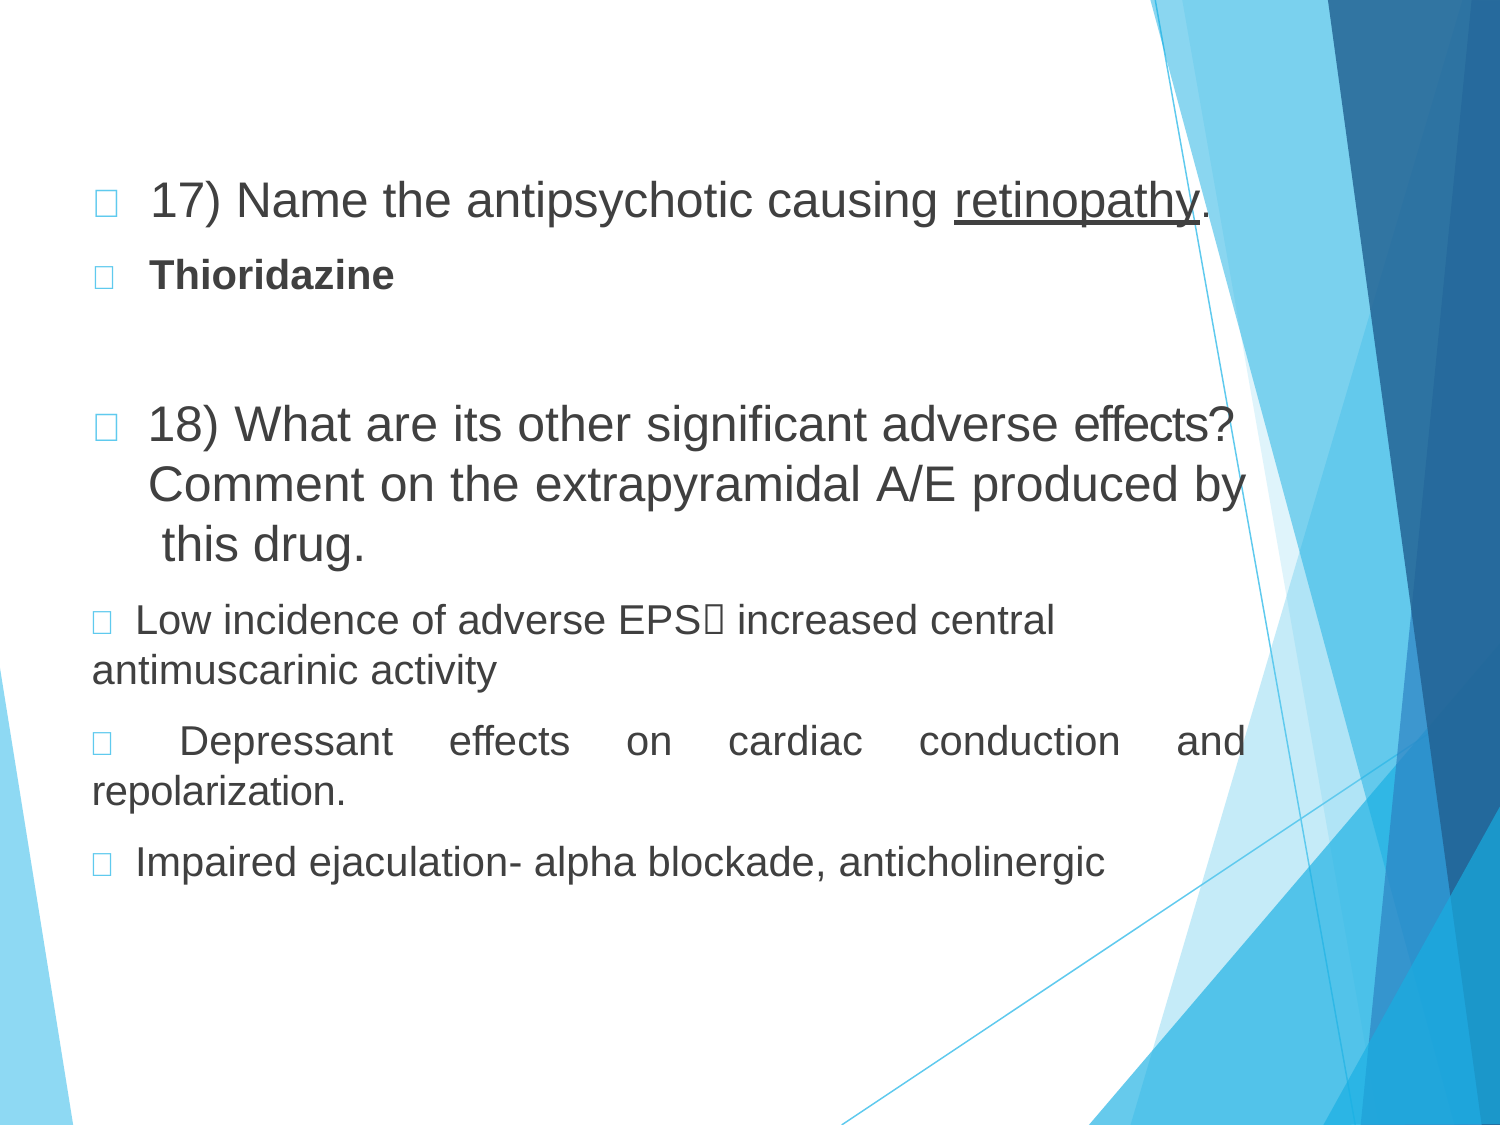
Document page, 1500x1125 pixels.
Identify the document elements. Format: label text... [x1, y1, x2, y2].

title  17) Name the antipsychotic causing retinopathy. [89, 164, 1216, 245]
text_box  Thioridazine  18) What are its other significant adverse effects? Comment on the extrapyramidal A/E produced by this drug.  Low incidence of adverse EPS increased central antimuscarinic activity  Depressant effects on cardiac conduction and repolarization.  Impaired ejaculation- alpha blockade, anticholinergic [89, 245, 1279, 885]
